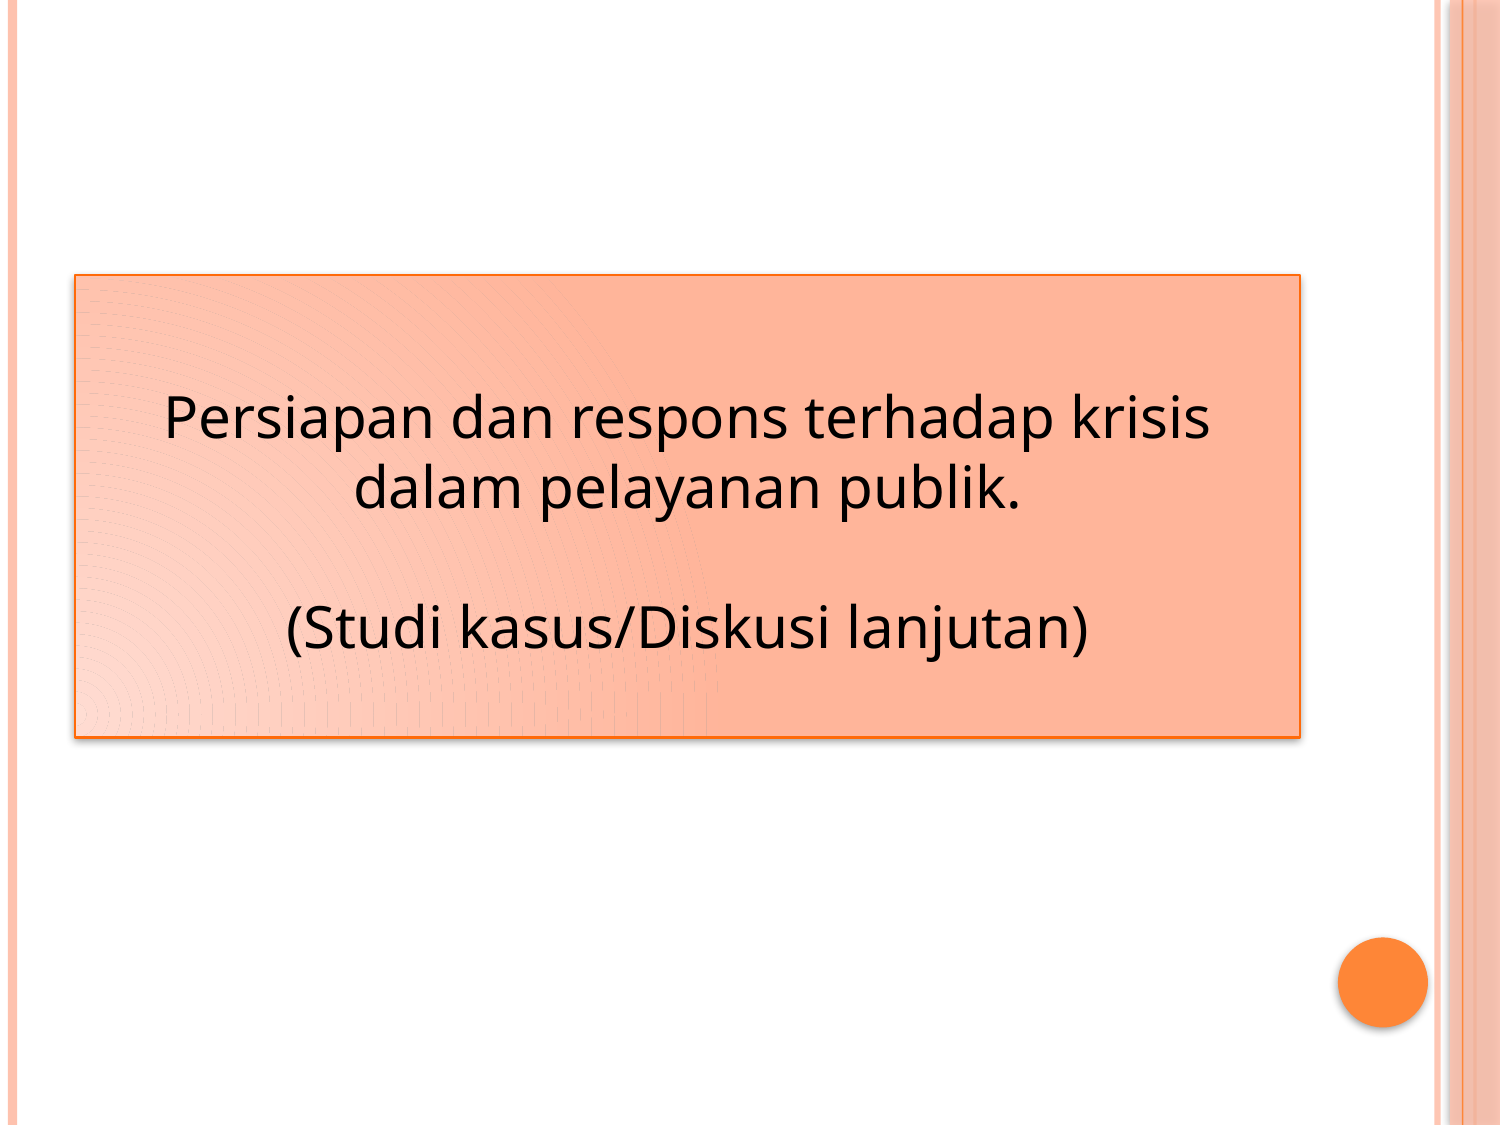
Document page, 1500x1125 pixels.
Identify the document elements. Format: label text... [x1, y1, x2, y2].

title Persiapan dan respons terhadap krisis dalam pelayanan publik. (Studi kasus/Diskusi lanjutan) [74, 274, 1301, 739]
